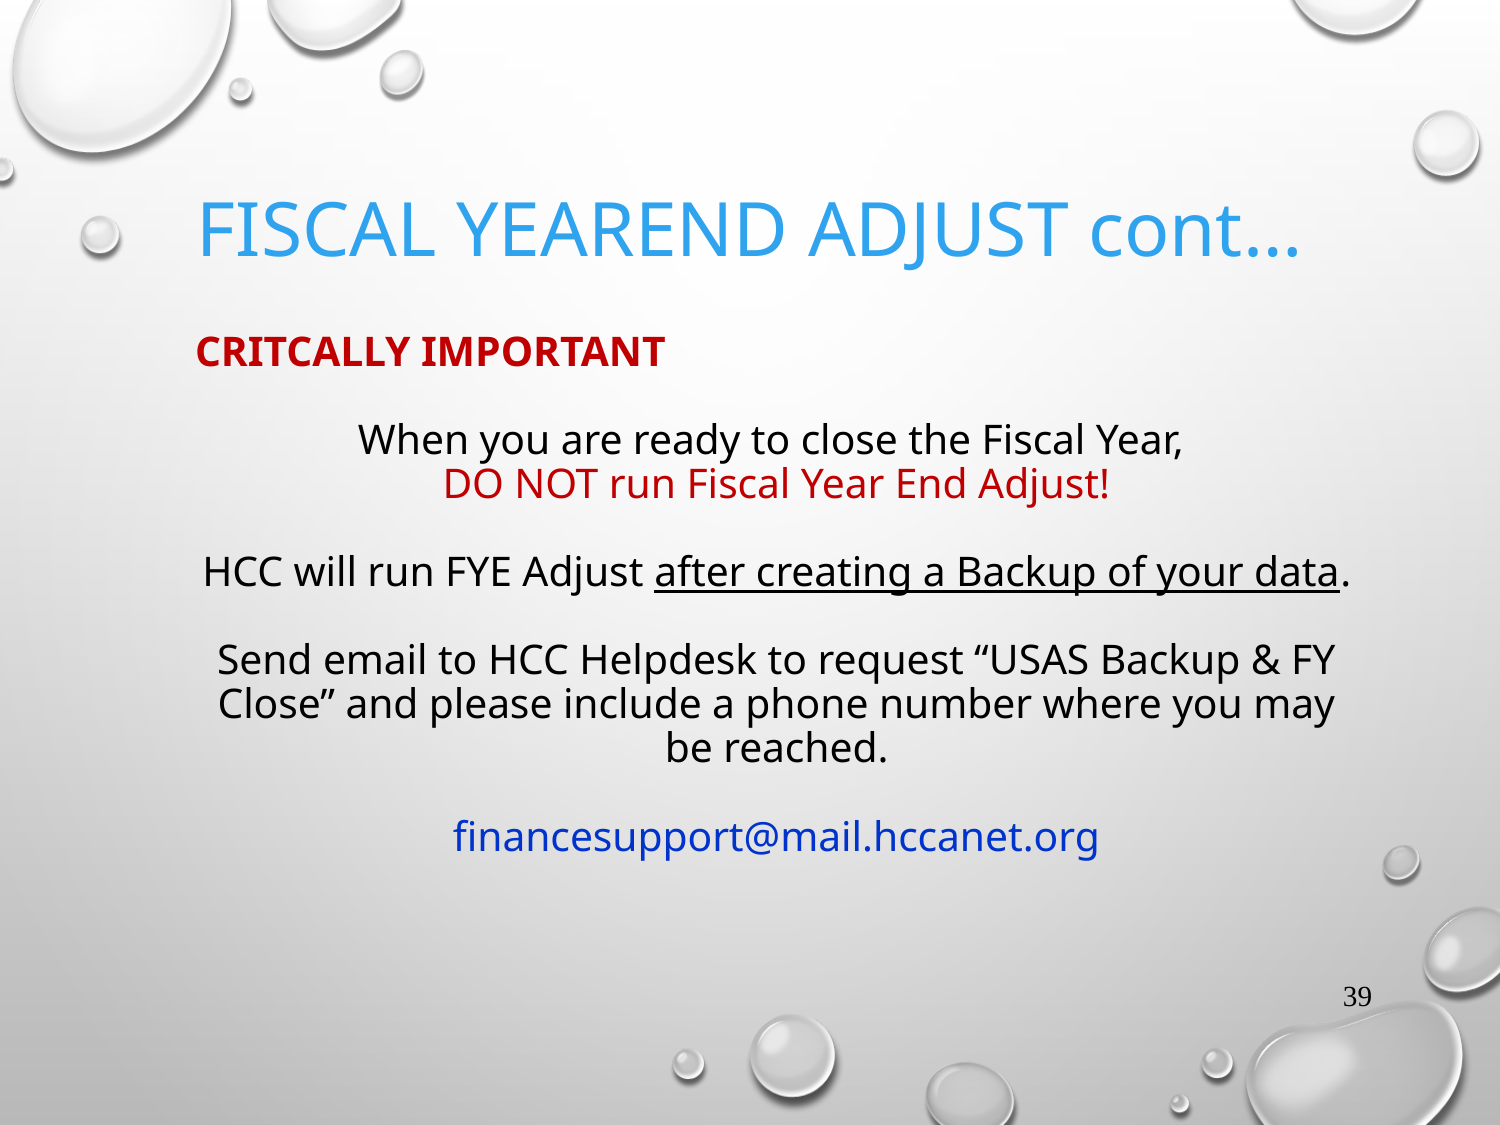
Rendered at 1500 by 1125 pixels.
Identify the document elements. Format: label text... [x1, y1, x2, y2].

picture [0, 0, 1500, 1125]
title FISCAL YEAREND ADJUST cont… [112, 101, 1388, 364]
list CRITCALLY IMPORTANT When you are ready to close the Fiscal Year, DO NOT run Fiscal Year End Adjust! HCC will run FYE Adjust after creating a Backup of your data. Send email to HCC Helpdesk to request “USAS Backup & FY Close” and please include a phone number where you may be reached. financesupport@mail.hccanet.org [180, 323, 1374, 885]
text_box 39 [1293, 965, 1388, 1025]
